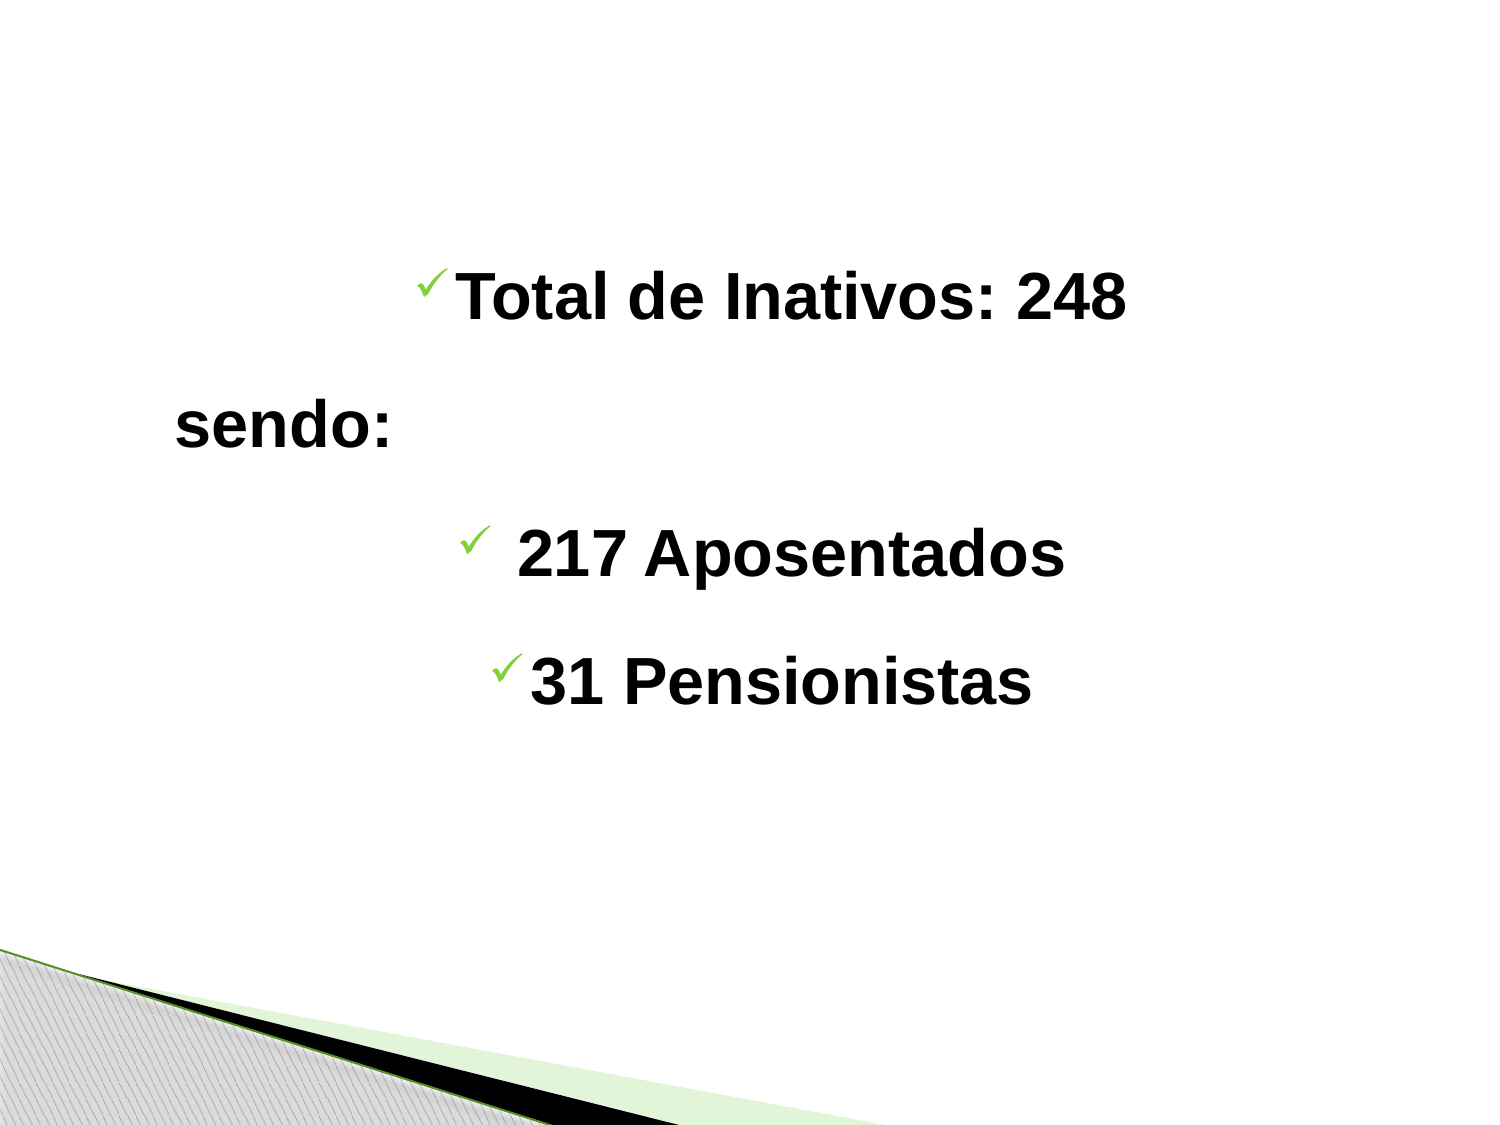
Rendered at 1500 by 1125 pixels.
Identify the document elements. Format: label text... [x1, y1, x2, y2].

text_box Total de Inativos: 248 sendo: 217 Aposentados 31 Pensionistas [123, 137, 1400, 725]
